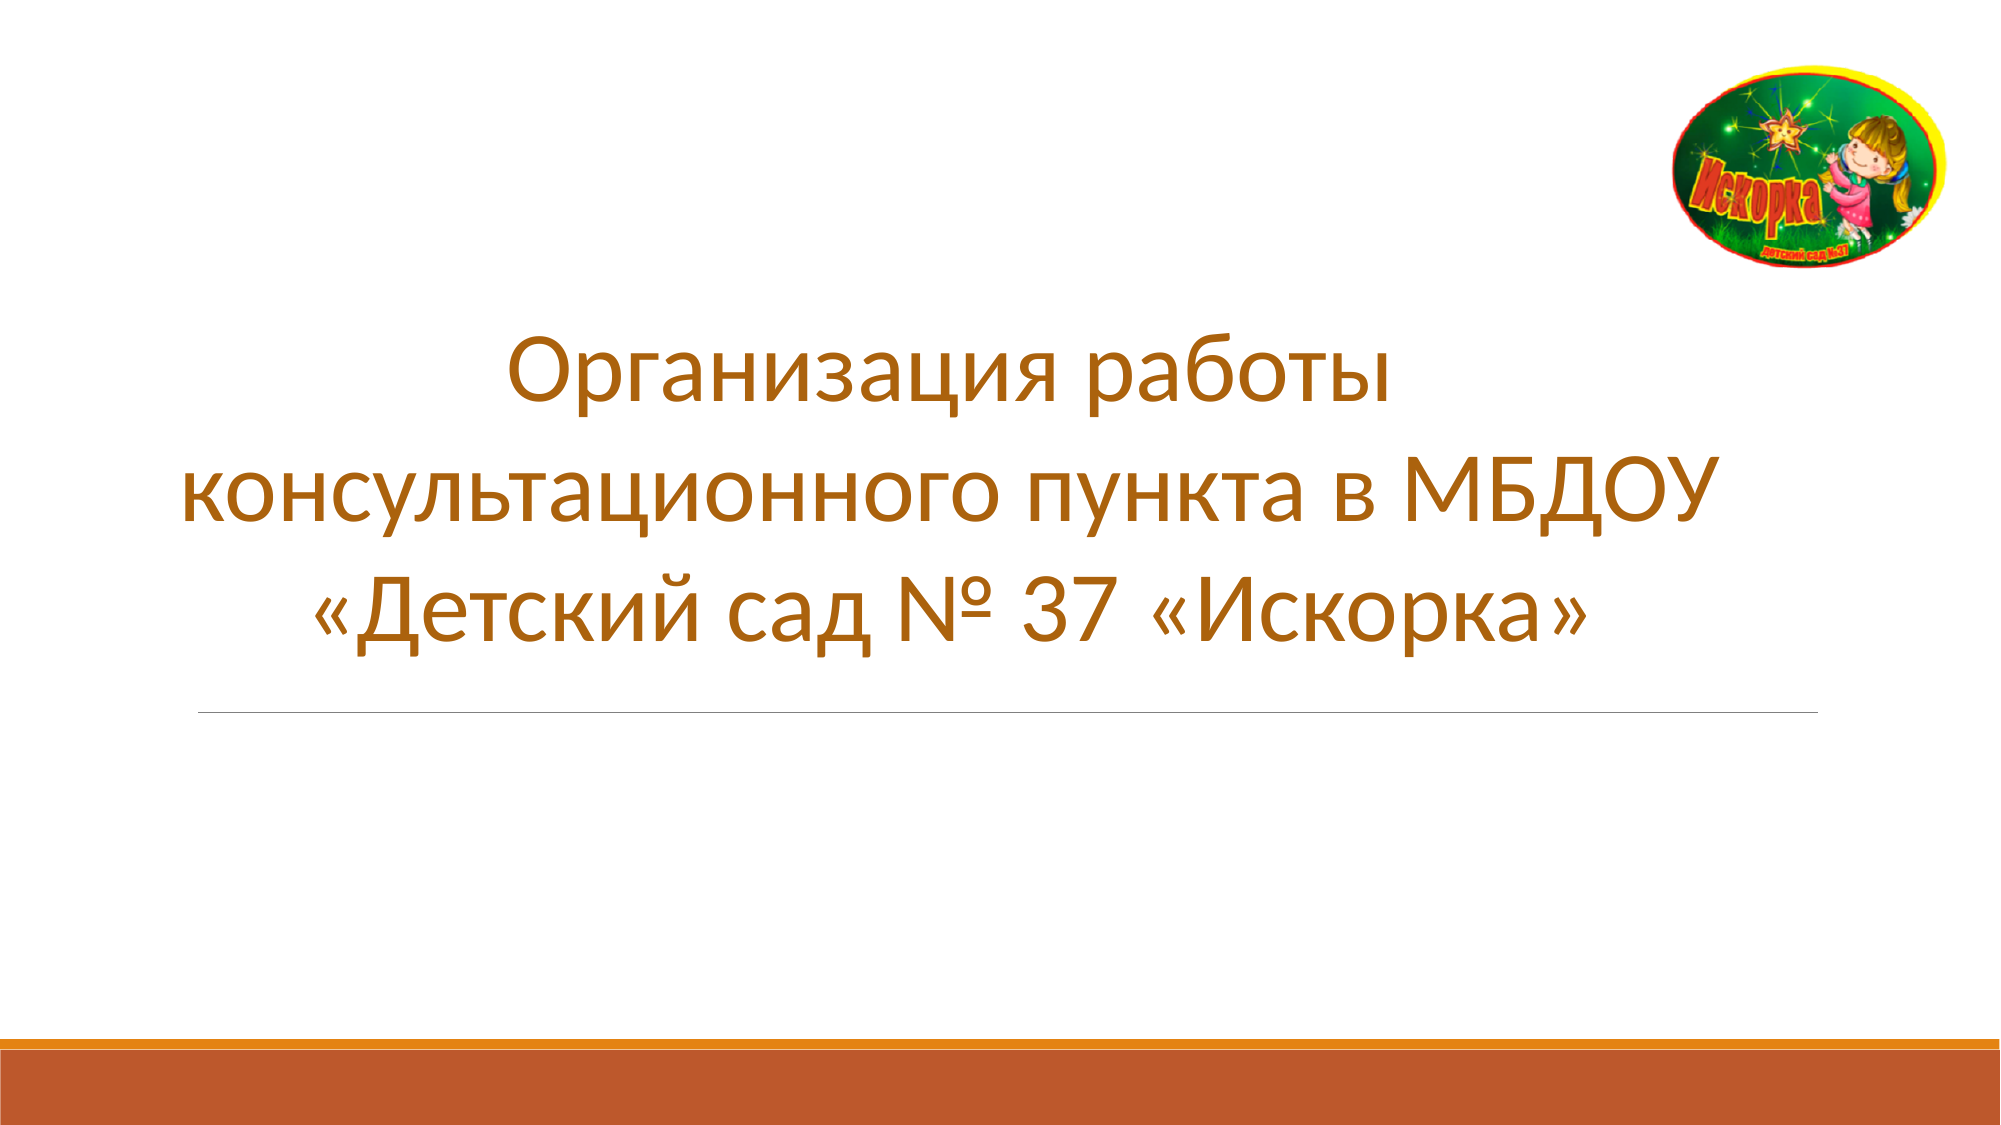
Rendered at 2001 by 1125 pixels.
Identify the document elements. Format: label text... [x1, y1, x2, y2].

picture [1664, 0, 1953, 316]
text_box Организация работы консультационного пункта в МБДОУ «Детский сад № 37 «Искорка» [138, 294, 1763, 670]
